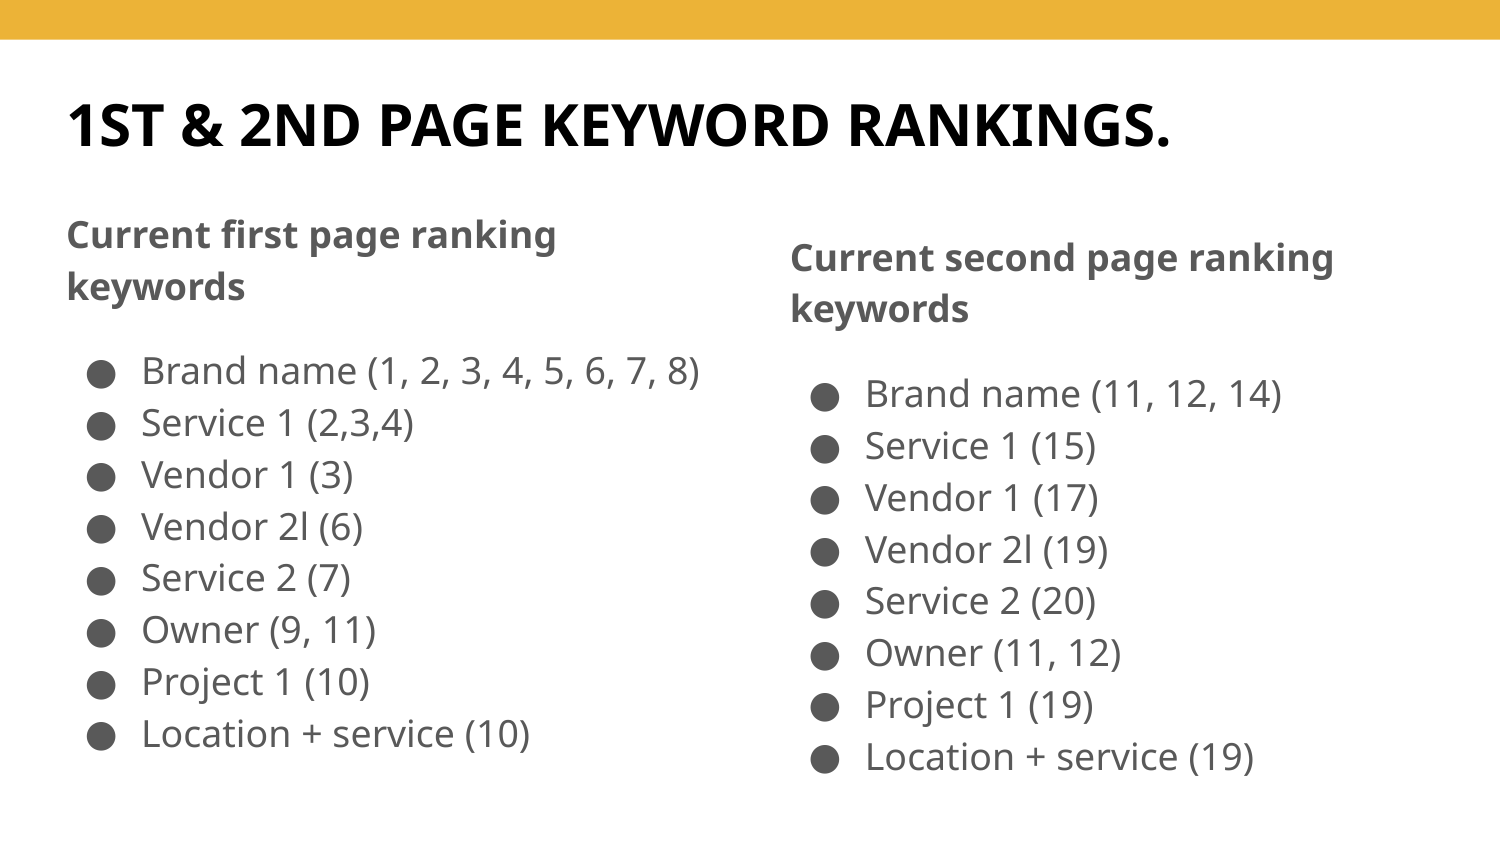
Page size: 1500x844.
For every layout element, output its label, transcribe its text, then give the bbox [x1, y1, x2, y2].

text_box [0, 0, 1500, 40]
list Current first page ranking keywords Brand name (1, 2, 3, 4, 5, 6, 7, 8) Service 1 (2,3,4) Vendor 1 (3) Vendor 2l (6) Service 2 (7) Owner (9, 11) Project 1 (10) Location + service (10) [51, 189, 750, 750]
list Current second page ranking keywords Brand name (11, 12, 14) Service 1 (15) Vendor 1 (17) Vendor 2l (19) Service 2 (20) Owner (11, 12) Project 1 (19) Location + service (19) [774, 211, 1474, 773]
title 1ST & 2ND PAGE KEYWORD RANKINGS. [51, 72, 1449, 167]
